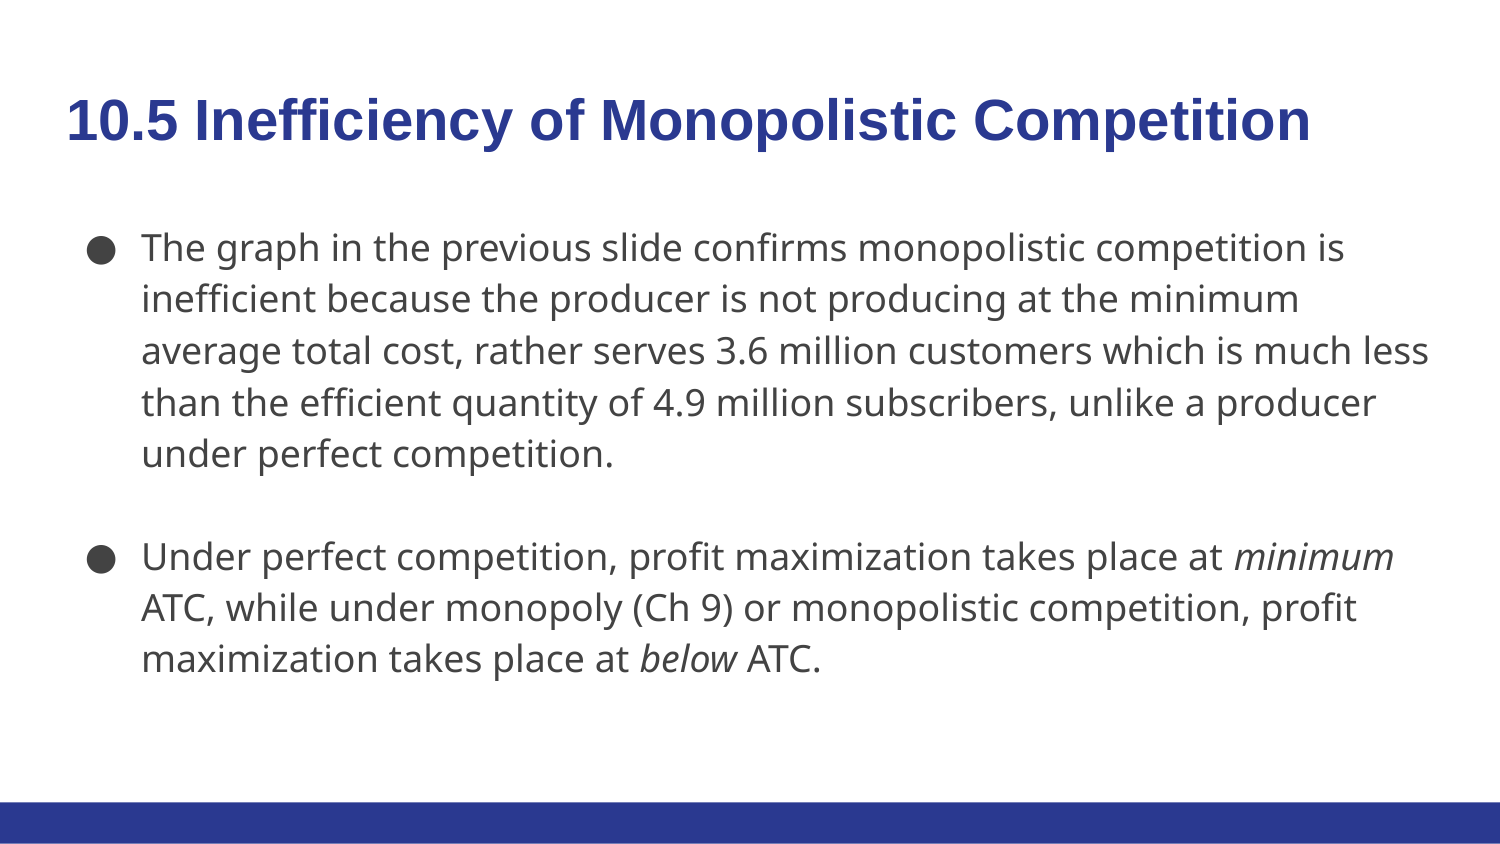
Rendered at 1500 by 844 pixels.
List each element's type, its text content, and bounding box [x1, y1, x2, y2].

title 10.5 Inefficiency of Monopolistic Competition [51, 67, 1449, 167]
list The graph in the previous slide confirms monopolistic competition is inefficient because the producer is not producing at the minimum average total cost, rather serves 3.6 million customers which is much less than the efficient quantity of 4.9 million subscribers, unlike a producer under perfect competition. Under perfect competition, profit maximization takes place at minimum ATC, while under monopoly (Ch 9) or monopolistic competition, profit maximization takes place at below ATC. [51, 201, 1449, 750]
